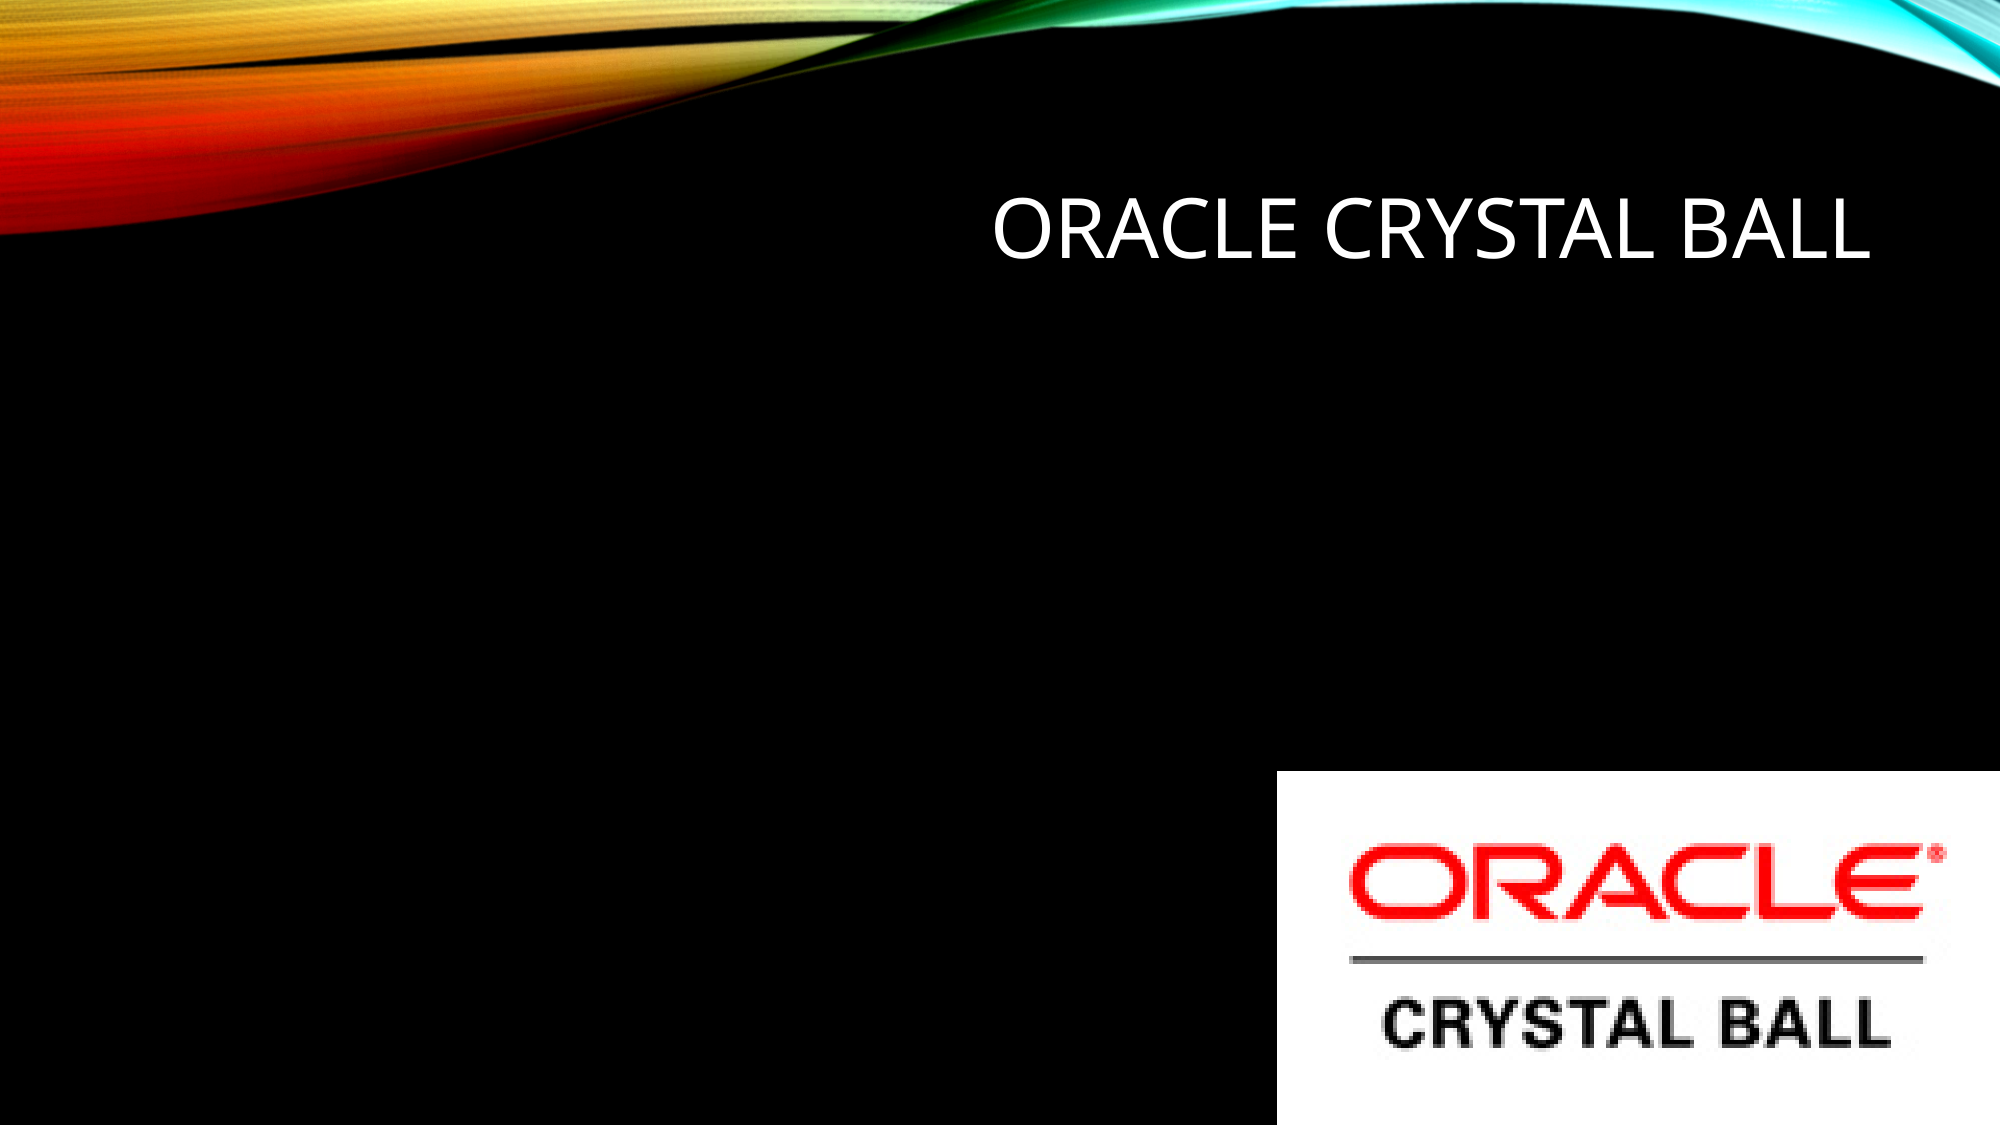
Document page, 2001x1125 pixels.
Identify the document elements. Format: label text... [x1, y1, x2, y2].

picture [0, 0, 2000, 237]
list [1276, 771, 2000, 1125]
title ORACLE CRYSTAL BALL [474, 125, 1888, 338]
